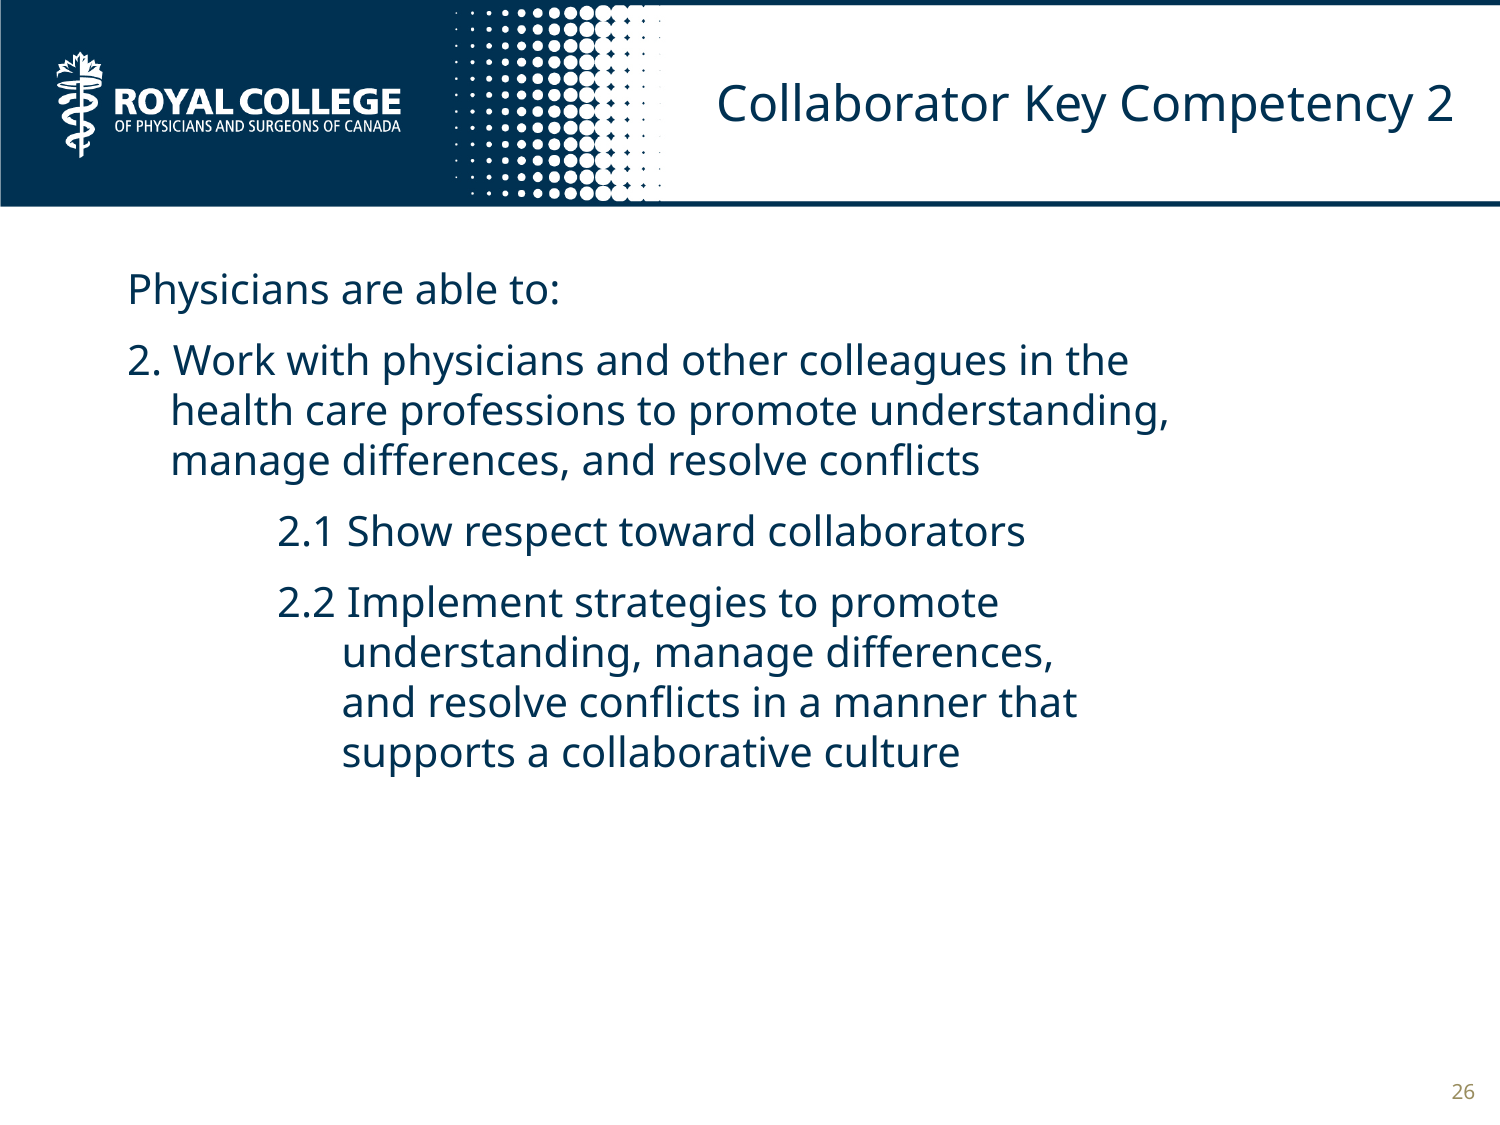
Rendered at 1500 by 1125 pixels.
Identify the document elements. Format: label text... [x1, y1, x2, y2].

title Collaborator Key Competency 2 [631, 26, 1471, 177]
list Physicians are able to: 2. Work with physicians and other colleagues in the health care professions to promote understanding, manage differences, and resolve conflicts 2.1 Show respect toward collaborators 2.2 Implement strategies to promote understanding, manage differences, and resolve conflicts in a manner that supports a collaborative culture [112, 255, 1349, 1058]
picture [0, 0, 1500, 207]
slide_number 26 [1402, 1071, 1491, 1125]
